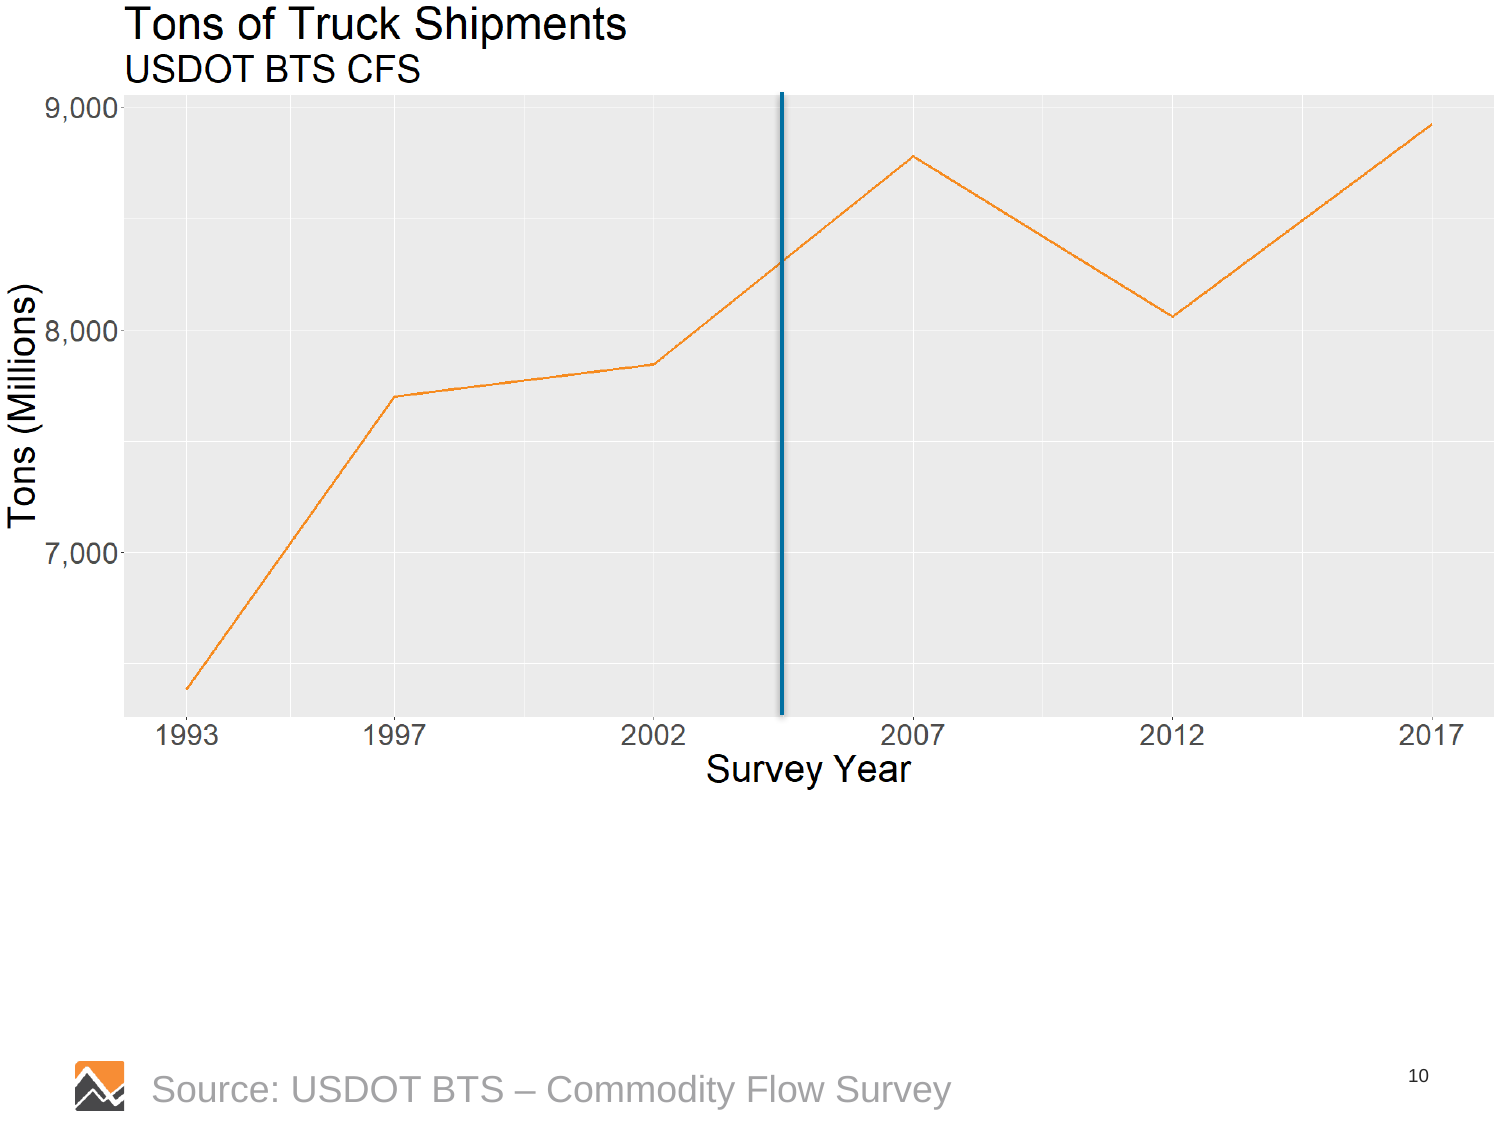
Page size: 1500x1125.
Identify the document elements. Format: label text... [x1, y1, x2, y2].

text_box Source: USDOT BTS – Commodity Flow Survey [136, 1057, 968, 1117]
picture [0, 0, 1500, 795]
